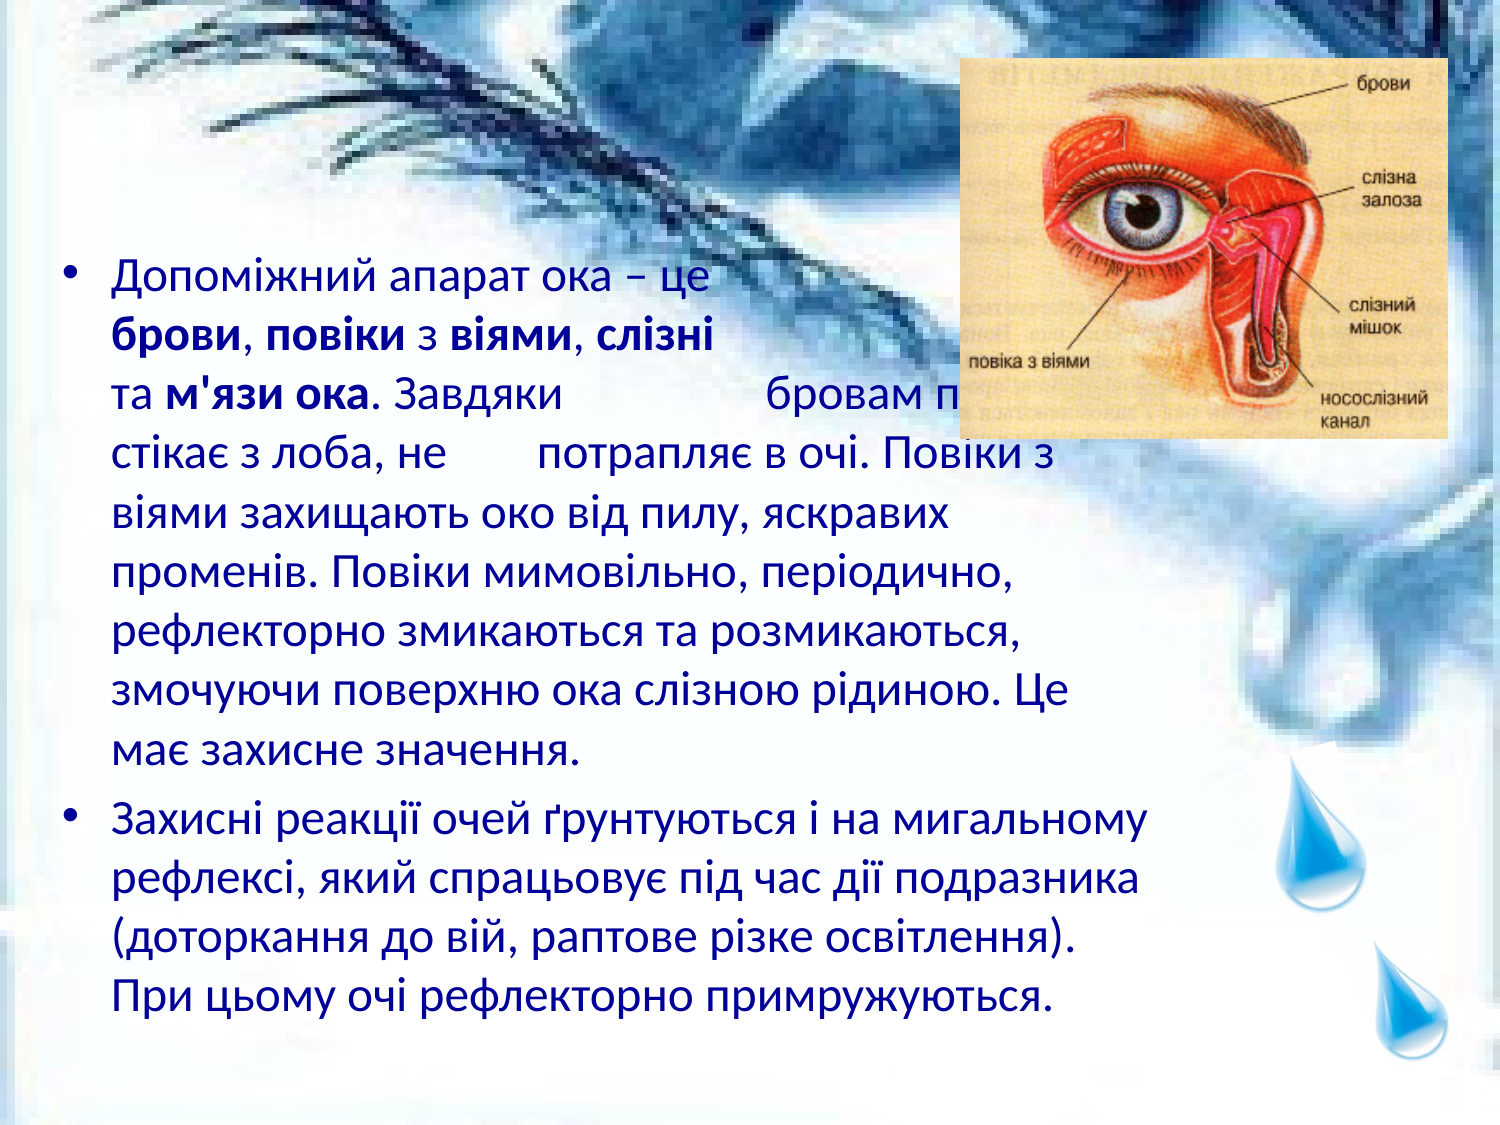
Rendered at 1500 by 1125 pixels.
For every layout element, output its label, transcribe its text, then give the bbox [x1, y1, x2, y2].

list Допоміжний апарат ока – це брови, повіки з віями, слізні залози та м'язи ока. Завдяки бровам піт, що стікає з лоба, не потрапляє в очі. Повіки з віями захищають око від пилу, яскравих променів. Повіки мимовільно, періодично, рефлекторно змикаються та розмикаються, змочуючи поверхню ока слізною рідиною. Це має захисне значення. Захисні реакції очей ґрунтуються і на мигальному рефлексі, який спрацьовує під час дії подразника (доторкання до вій, раптове різке освітлення). При цьому очі рефлекторно примружуються. [46, 234, 1172, 1085]
picture [0, 0, 1500, 1125]
